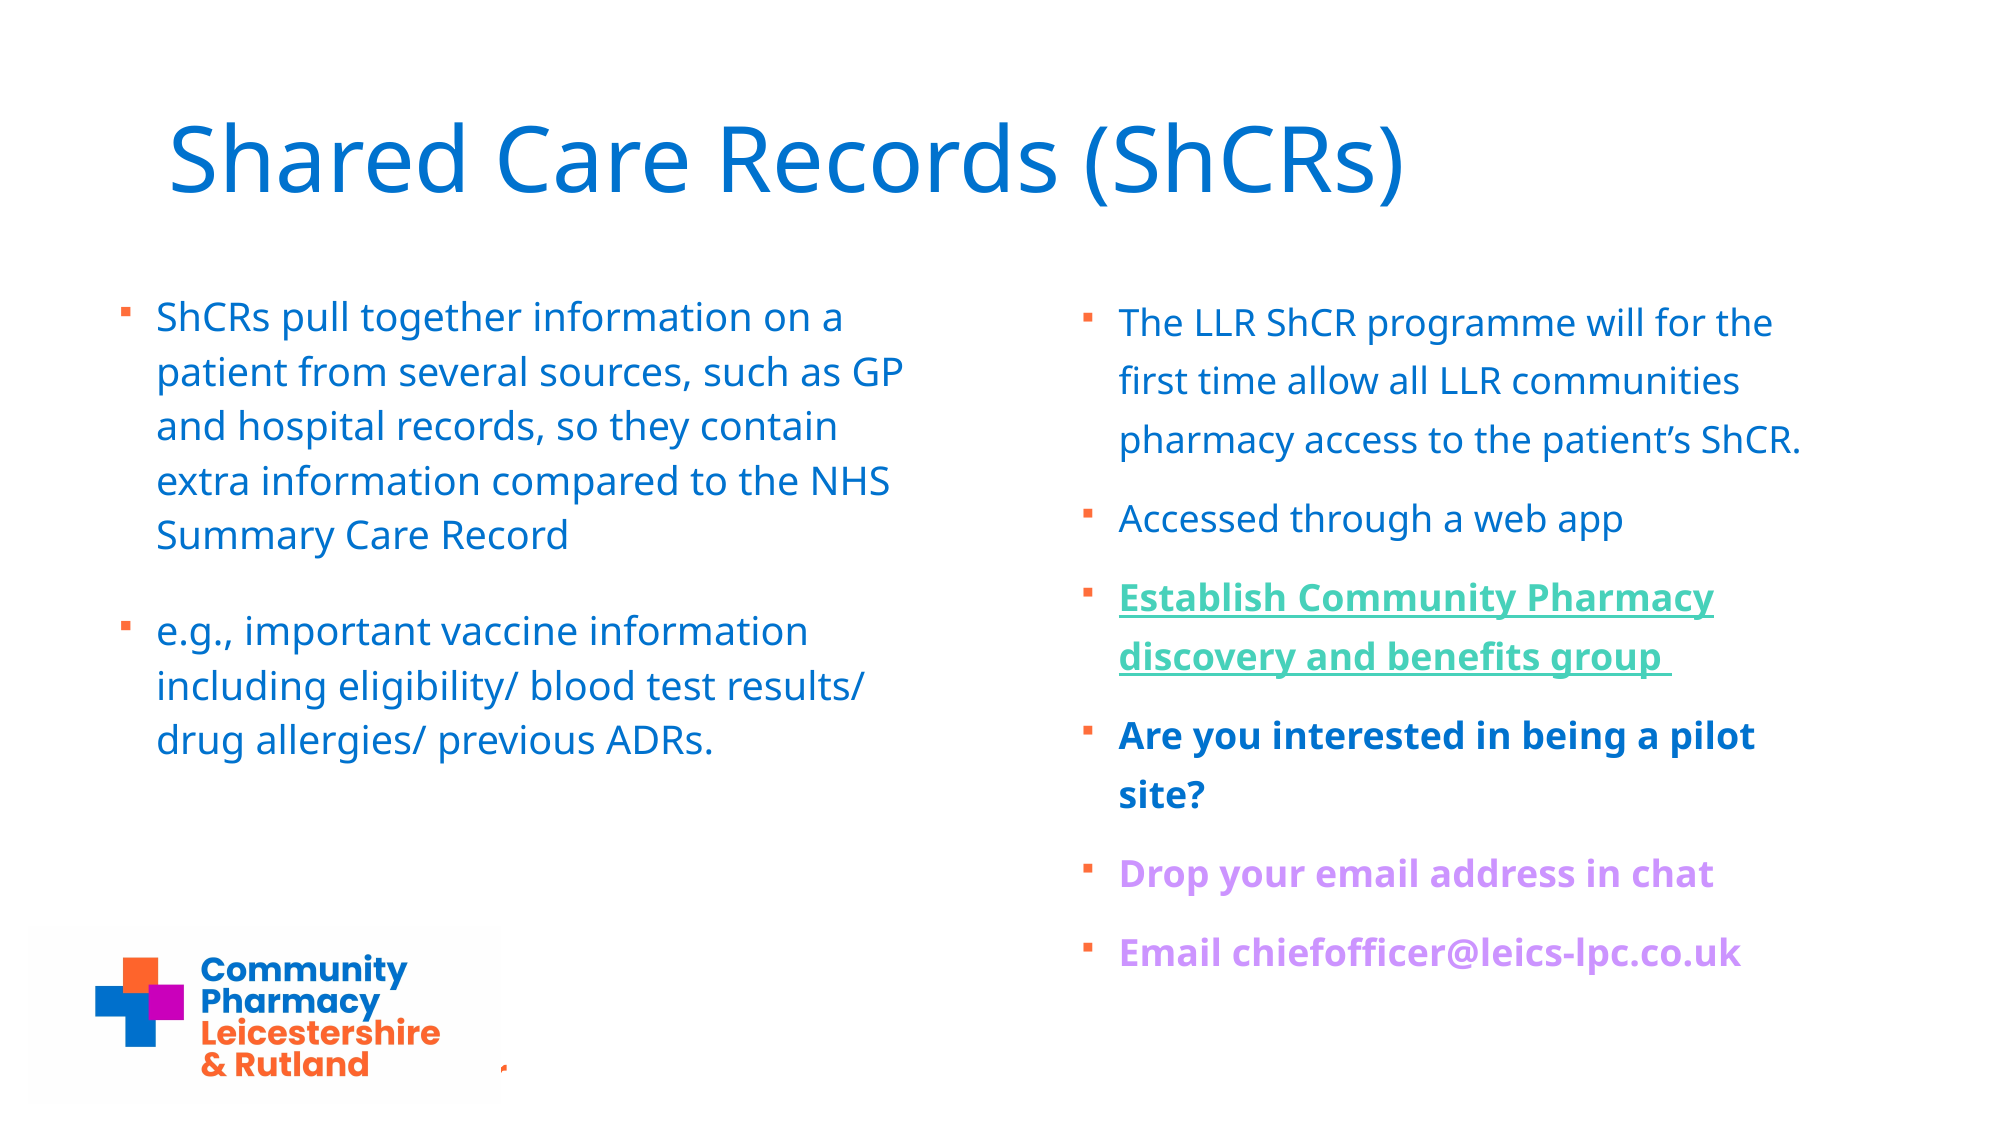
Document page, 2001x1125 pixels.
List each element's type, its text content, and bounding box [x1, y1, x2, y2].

picture [28, 926, 507, 1104]
title Shared Care Records (ShCRs) [153, 59, 1863, 241]
list The LLR ShCR programme will for the first time allow all LLR communities pharmacy access to the patient’s ShCR. Accessed through a web app Establish Community Pharmacy discovery and benefits group Are you interested in being a pilot site? Drop your email address in chat Email chiefofficer@leics-lpc.co.uk [1066, 277, 1863, 1000]
list ShCRs pull together information on a patient from several sources, such as GP and hospital records, so they contain extra information compared to the NHS Summary Care Record e.g., important vaccine information including eligibility/ blood test results/ drug allergies/ previous ADRs. [103, 277, 934, 848]
